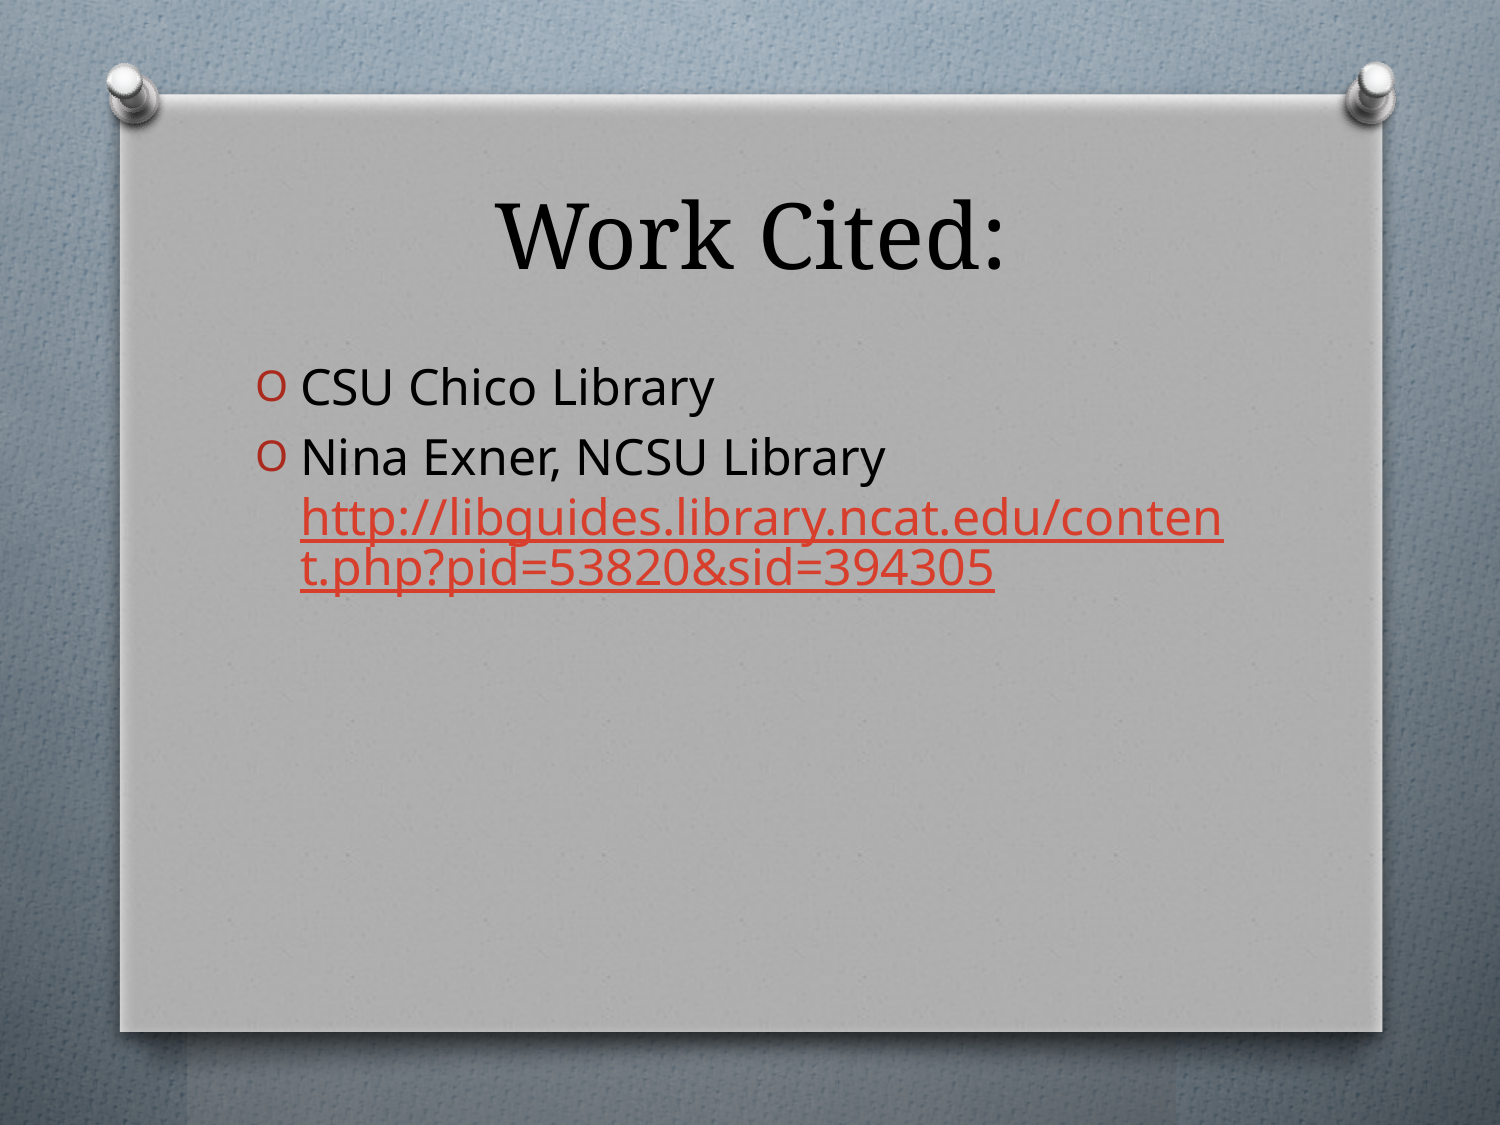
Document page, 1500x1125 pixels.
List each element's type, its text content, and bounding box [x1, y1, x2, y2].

picture [1317, 35, 1439, 156]
title Work Cited: [179, 134, 1323, 332]
picture [75, 29, 198, 153]
list CSU Chico Library Nina Exner, NCSU Library http://libguides.library.ncat.edu/content.php?pid=53820&sid=394305 [240, 347, 1257, 939]
